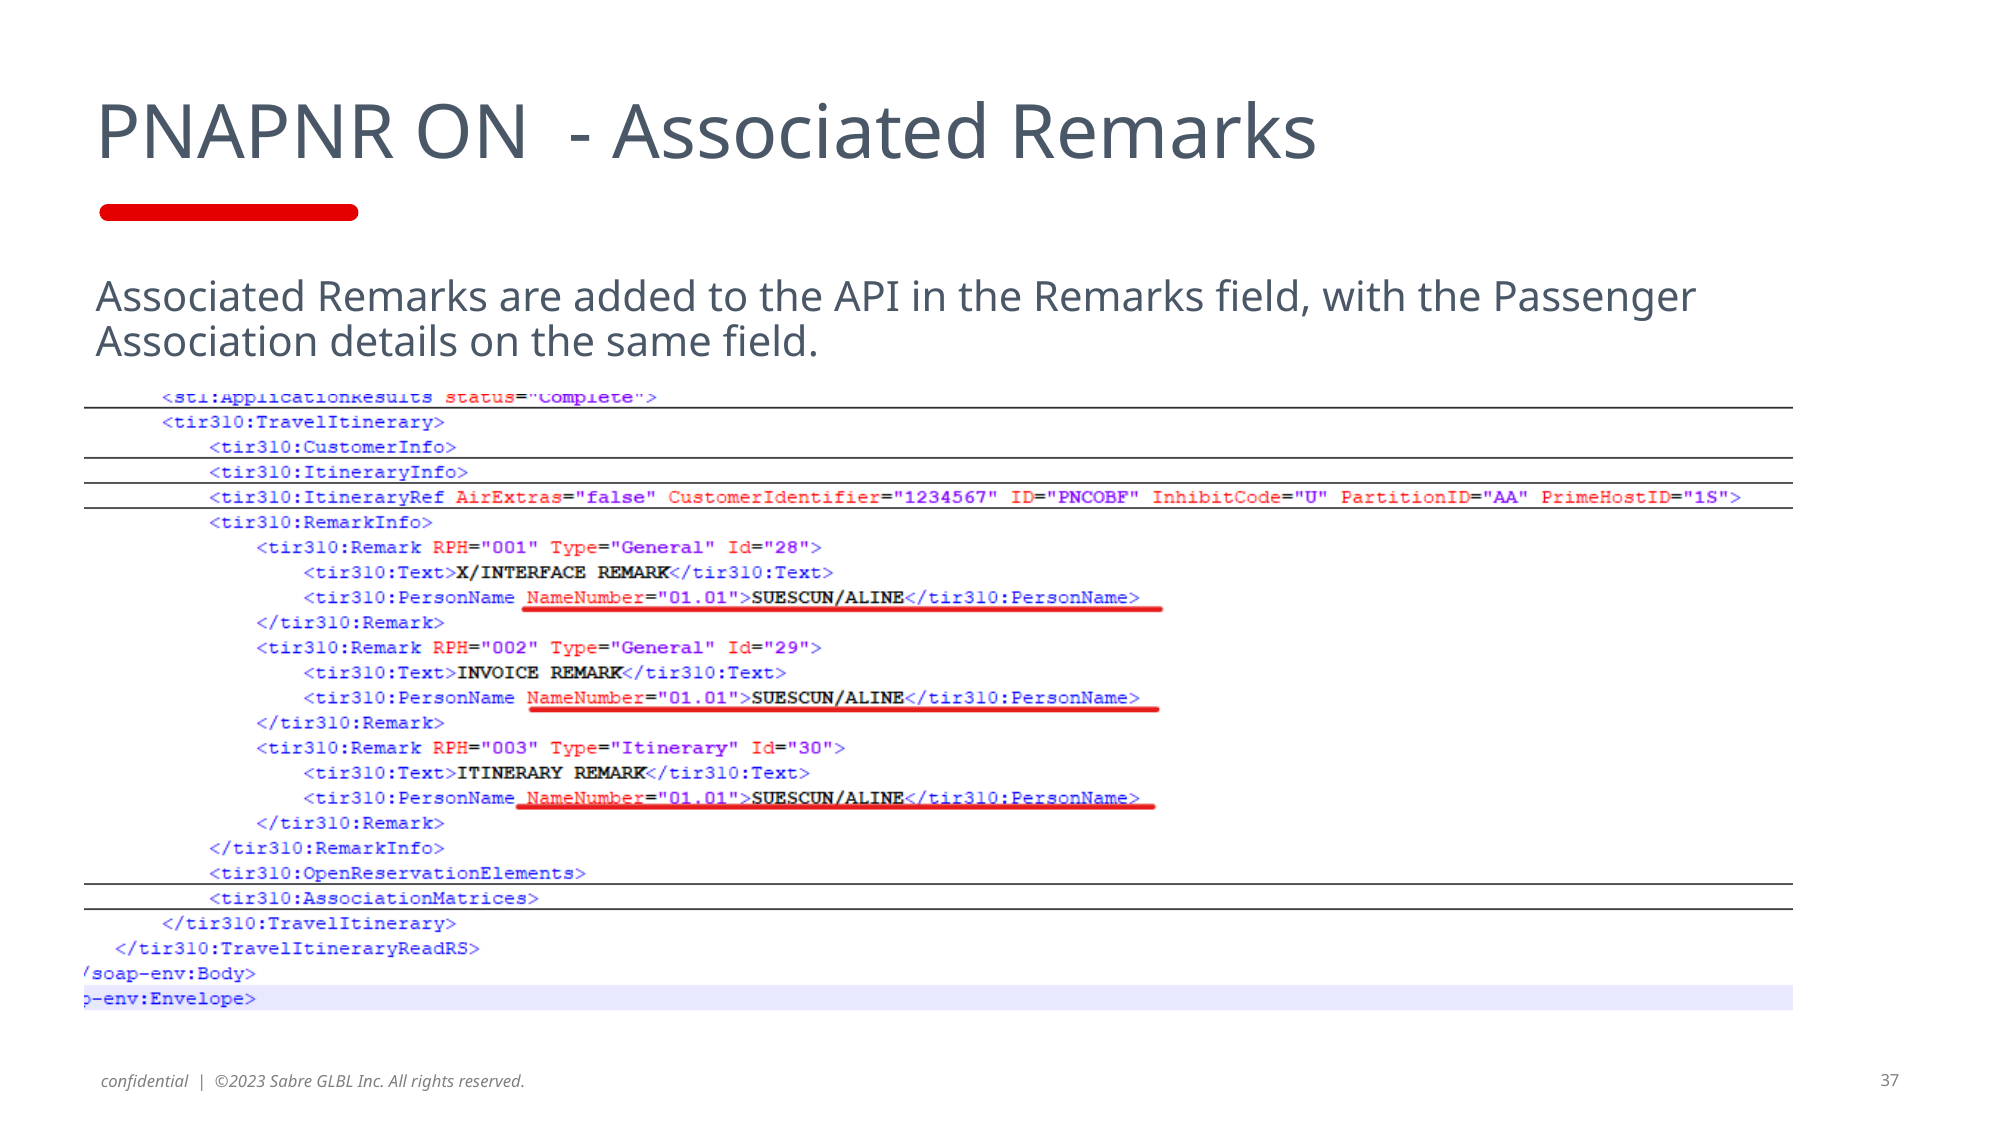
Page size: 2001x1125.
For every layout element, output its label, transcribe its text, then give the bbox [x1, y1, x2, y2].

picture [84, 394, 1793, 1031]
text_box Associated Remarks are added to the API in the Remarks field, with the Passenger Association details on the same field. [95, 275, 1916, 456]
title PNAPNR ON - Associated Remarks [95, 93, 1900, 176]
